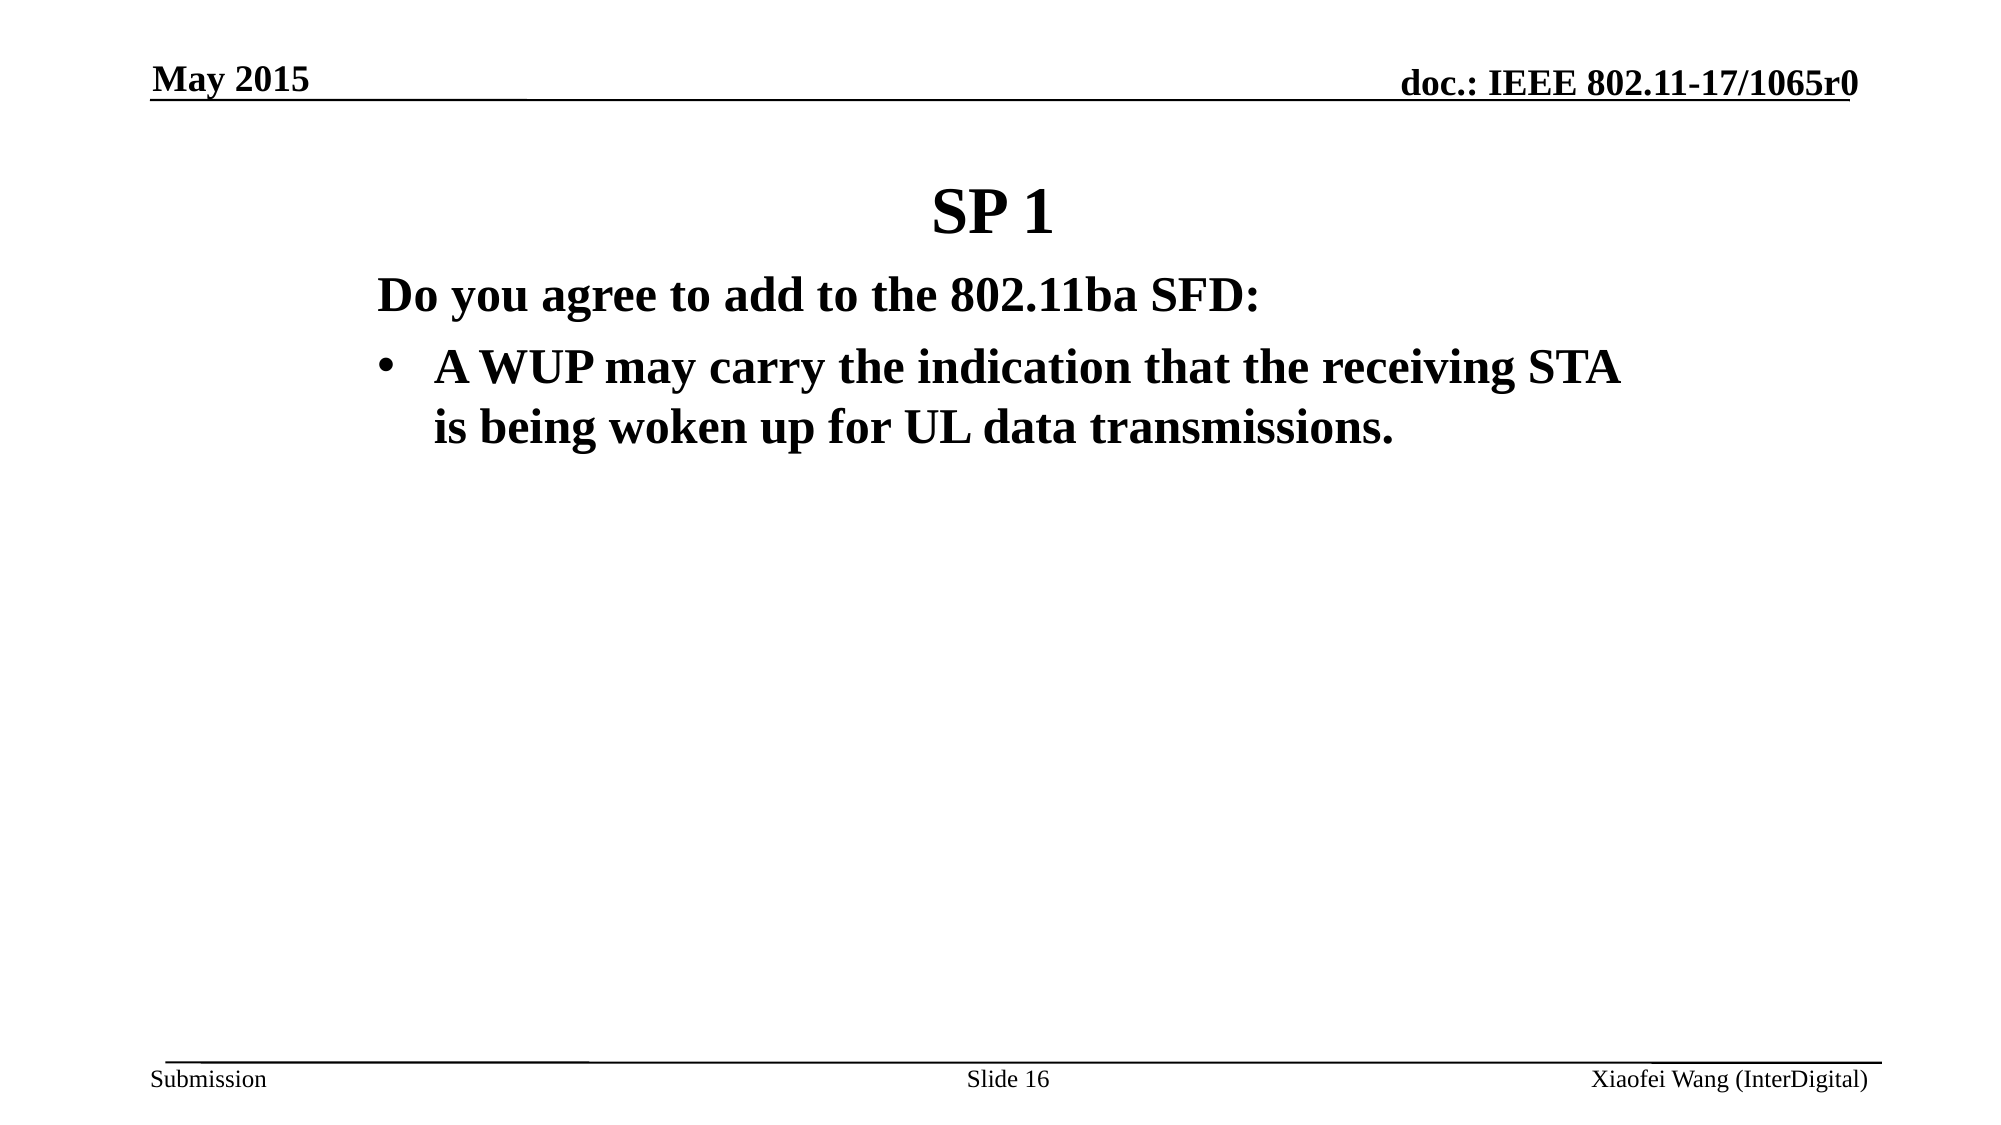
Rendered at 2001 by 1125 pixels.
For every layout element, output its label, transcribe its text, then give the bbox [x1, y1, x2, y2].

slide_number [152, 54, 563, 100]
list Do you agree to add to the 802.11ba SFD: A WUP may carry the indication that the receiving STA is being woken up for UL data transmissions. [362, 253, 1638, 929]
title SP 1 [356, 119, 1632, 295]
slide_number Slide 16 [950, 1061, 1067, 1123]
footer Xiaofei Wang (InterDigital) [1171, 1061, 1869, 1093]
